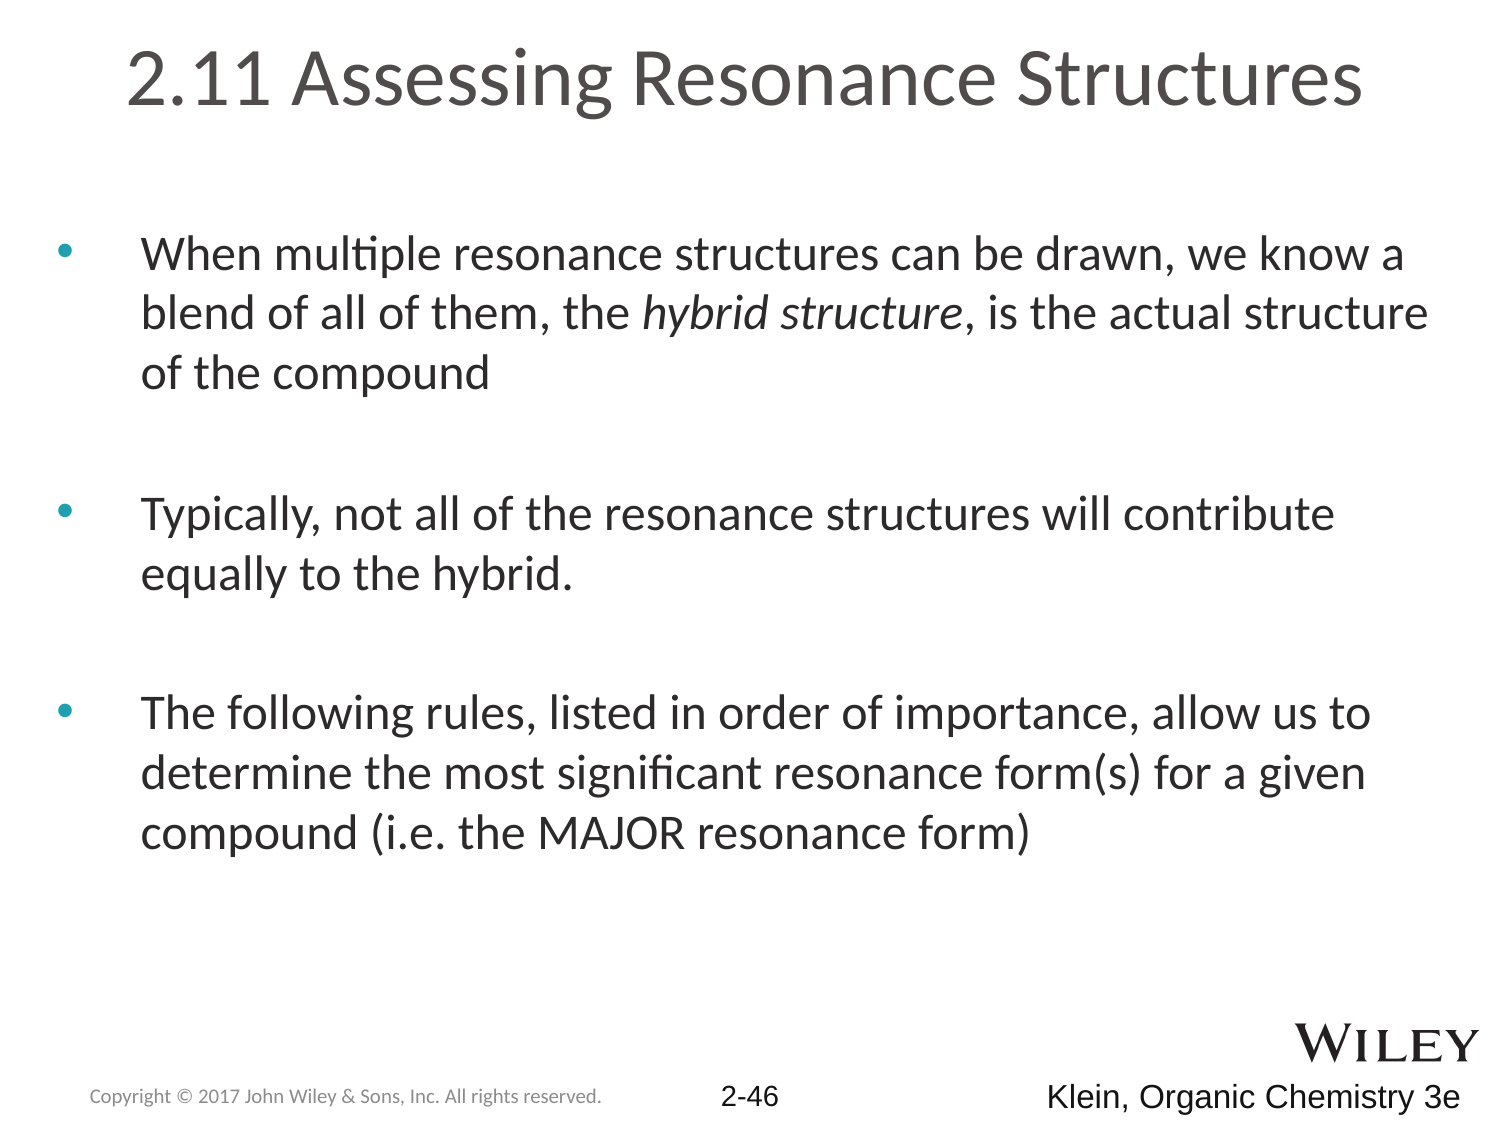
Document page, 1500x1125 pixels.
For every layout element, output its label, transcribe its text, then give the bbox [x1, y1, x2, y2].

slide_number Copyright © 2017 John Wiley & Sons, Inc. All rights reserved. [75, 1065, 575, 1125]
picture [1292, 1021, 1480, 1065]
list When multiple resonance structures can be drawn, we know a blend of all of them, the hybrid structure, is the actual structure of the compound Typically, not all of the resonance structures will contribute equally to the hybrid. The following rules, listed in order of importance, allow us to determine the most significant resonance form(s) for a given compound (i.e. the MAJOR resonance form) [31, 212, 1467, 1007]
text_box 2.11 Assessing Resonance Structures [70, 0, 1421, 167]
slide_number 2-46 [575, 1065, 925, 1125]
footer Klein, Organic Chemistry 3e [1010, 1065, 1486, 1125]
